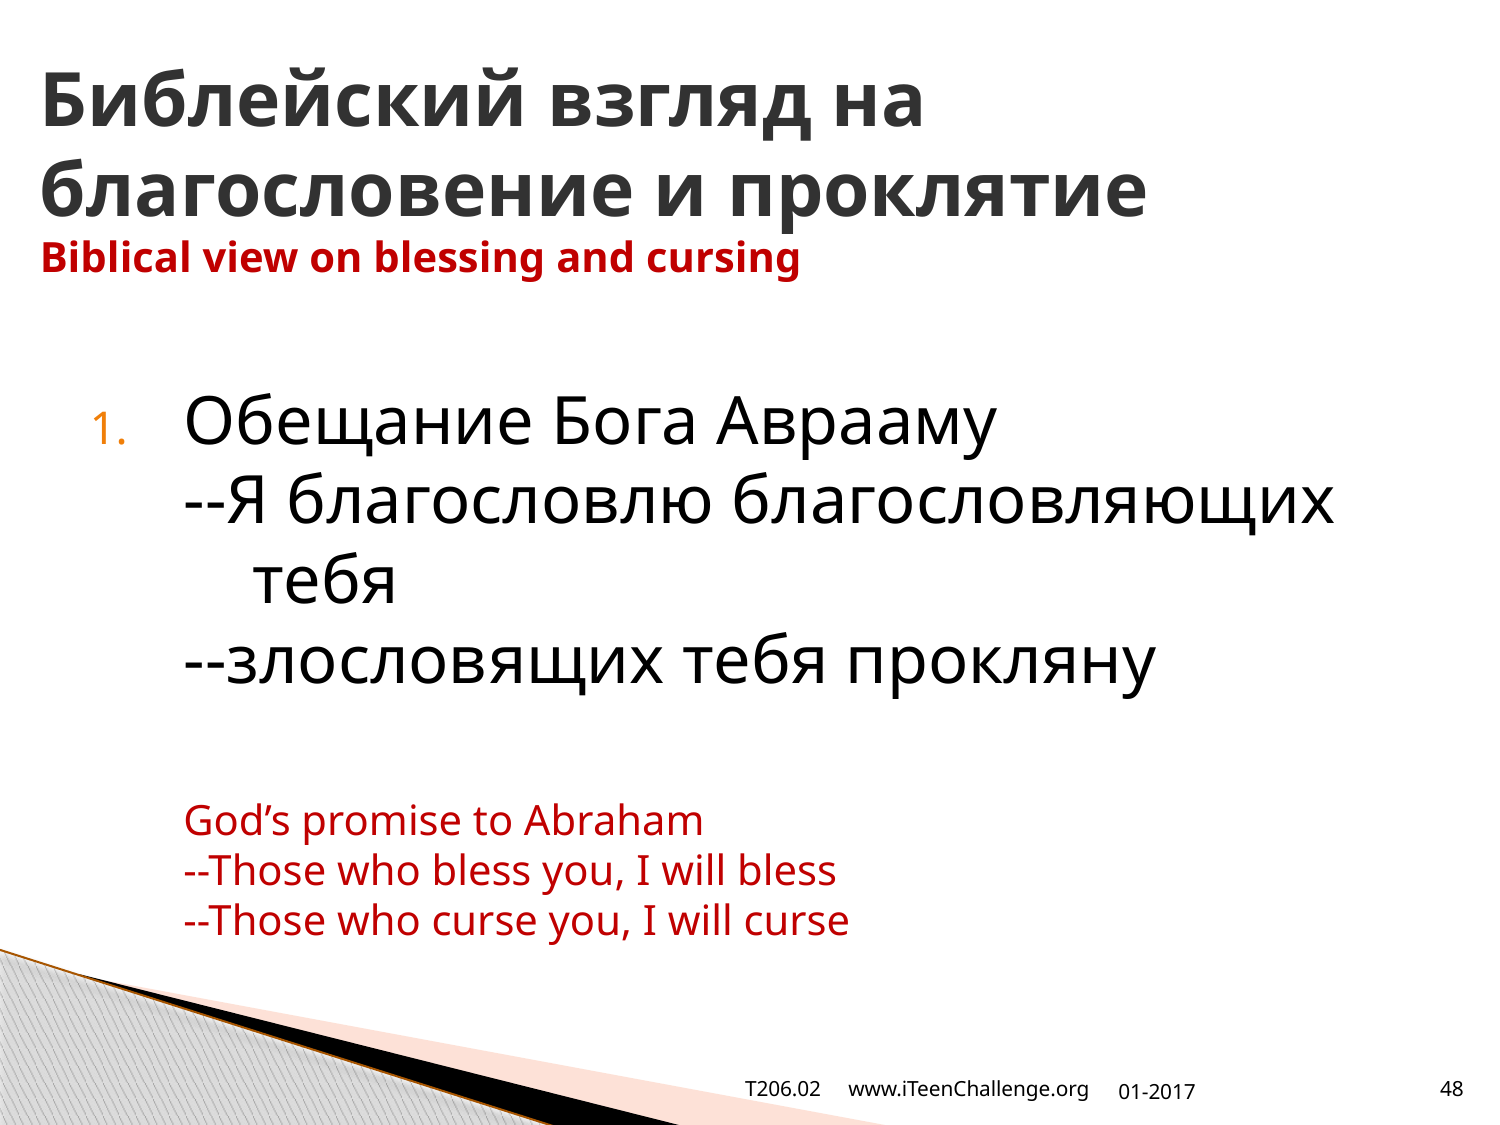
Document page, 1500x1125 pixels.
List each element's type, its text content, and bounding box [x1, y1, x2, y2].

slide_number 48 [1418, 1051, 1479, 1112]
title Библейский взгляд на благословение и проклятие Biblical view on blessing and cursing [24, 45, 1450, 288]
slide_number 01-2017 [1105, 1051, 1418, 1112]
list Обещание Бога Аврааму --Я благословлю благословляющих тебя --злословящих тебя прокляну God’s promise to Abraham --Those who bless you, I will bless --Those who curse you, I will curse [75, 370, 1425, 1113]
footer T206.02 www.iTeenChallenge.org [718, 1051, 1105, 1112]
